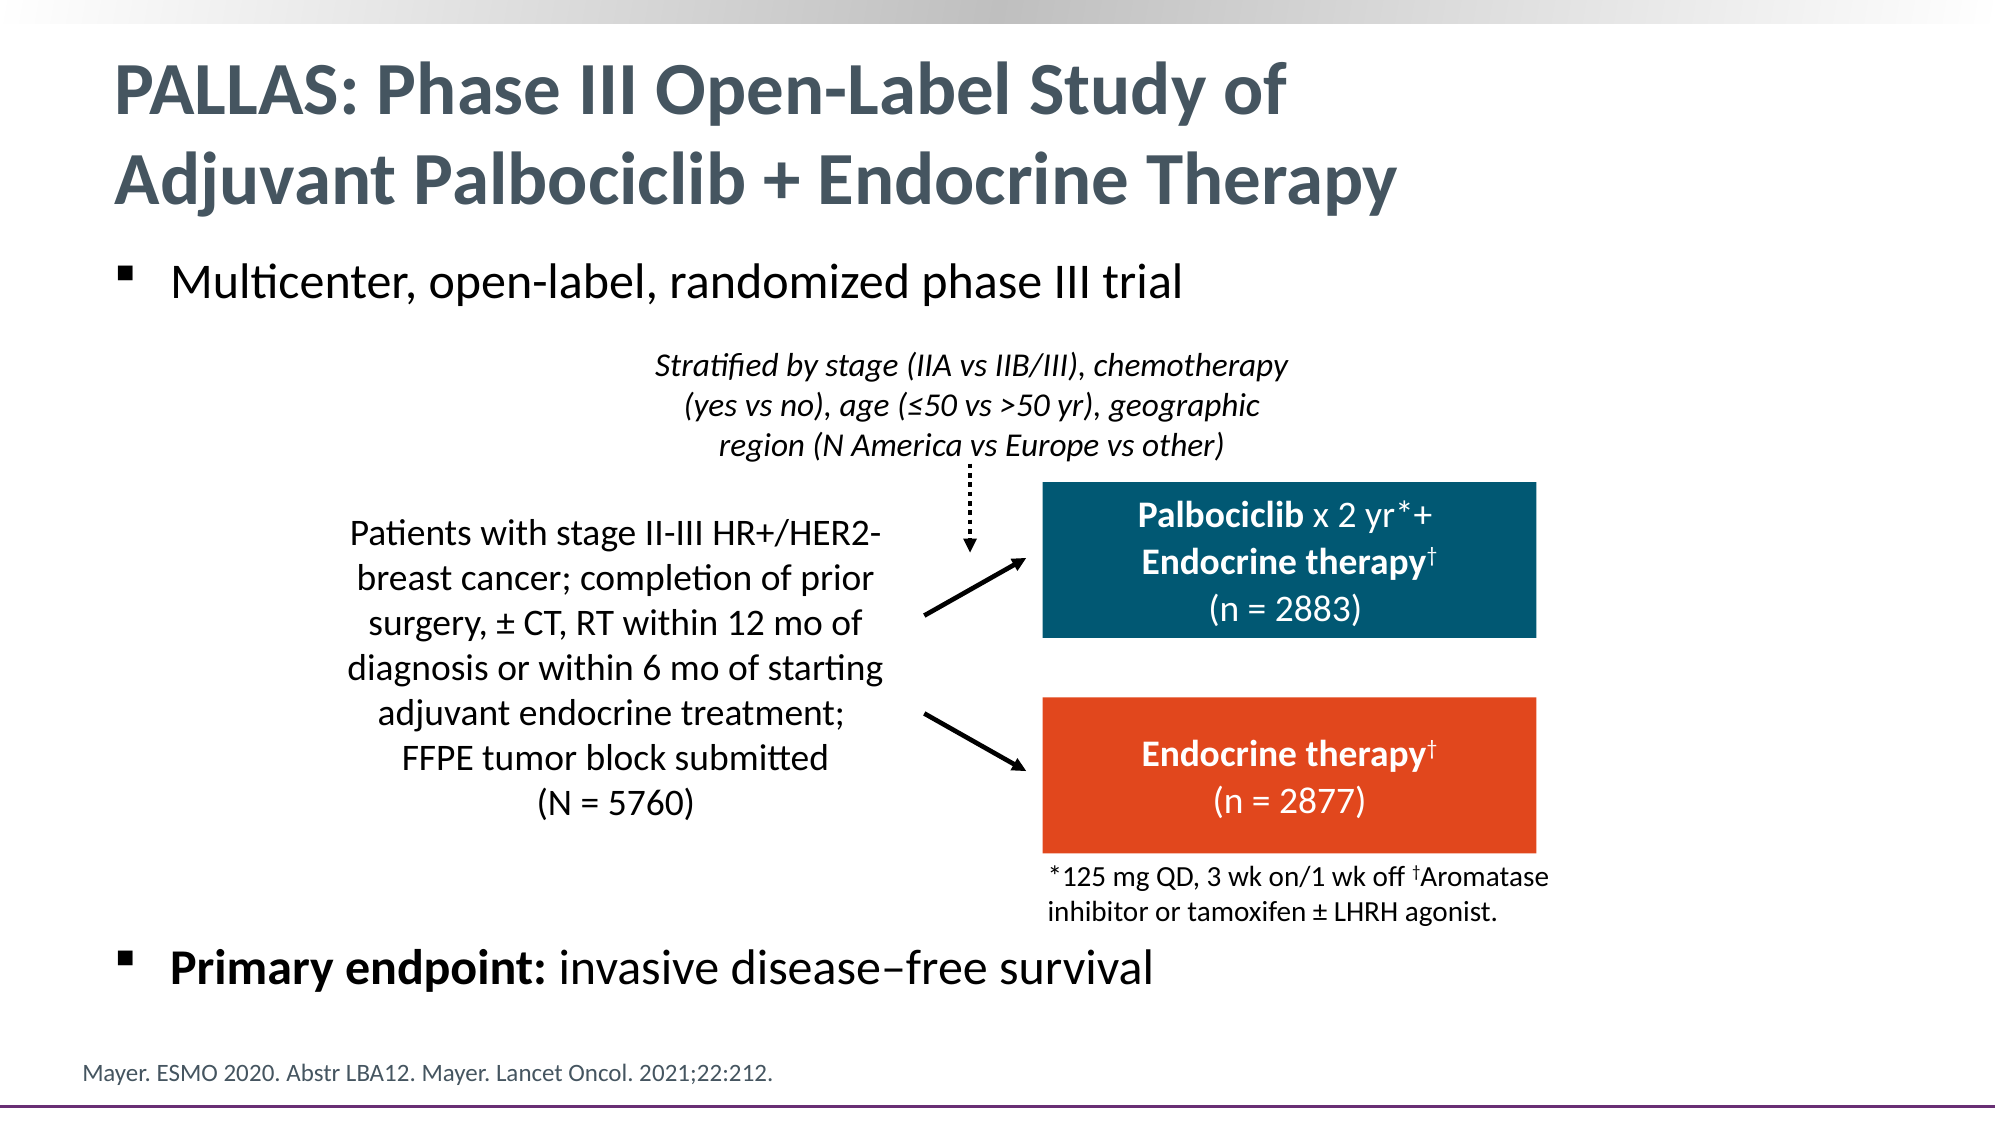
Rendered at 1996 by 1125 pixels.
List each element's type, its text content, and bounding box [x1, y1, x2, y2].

text_box Patients with stage II-III HR+/HER2- breast cancer; completion of prior surgery, ± CT, RT within 12 mo of diagnosis or within 6 mo of starting adjuvant endocrine treatment; FFPE tumor block submitted (N = 5760) [285, 501, 946, 831]
text_box [924, 558, 1027, 616]
text_box [924, 713, 1027, 772]
text_box Endocrine therapy† (n = 2877) [1042, 697, 1537, 849]
text_box Palbociclib x 2 yr*+ Endocrine therapy† (n = 2883) [1042, 482, 1537, 638]
text_box *125 mg QD, 3 wk on/1 wk off †Aromatase inhibitor or tamoxifen ± LHRH agonist. [1032, 849, 1666, 927]
text_box Primary endpoint: invasive disease–free survival [98, 933, 1879, 1011]
text_box Stratified by stage (IIA vs IIB/III), chemotherapy (yes vs no), age (≤50 vs >50 yr), geographic region (N America vs Europe vs other) [623, 336, 1322, 471]
list Multicenter, open-label, randomized phase III trial [98, 248, 1879, 321]
title PALLAS: Phase III Open-Label Study of Adjuvant Palbociclib + Endocrine Therapy [99, 39, 1879, 221]
text_box Mayer. ESMO 2020. Abstr LBA12. Mayer. Lancet Oncol. 2021;22:212. [67, 1048, 1353, 1094]
